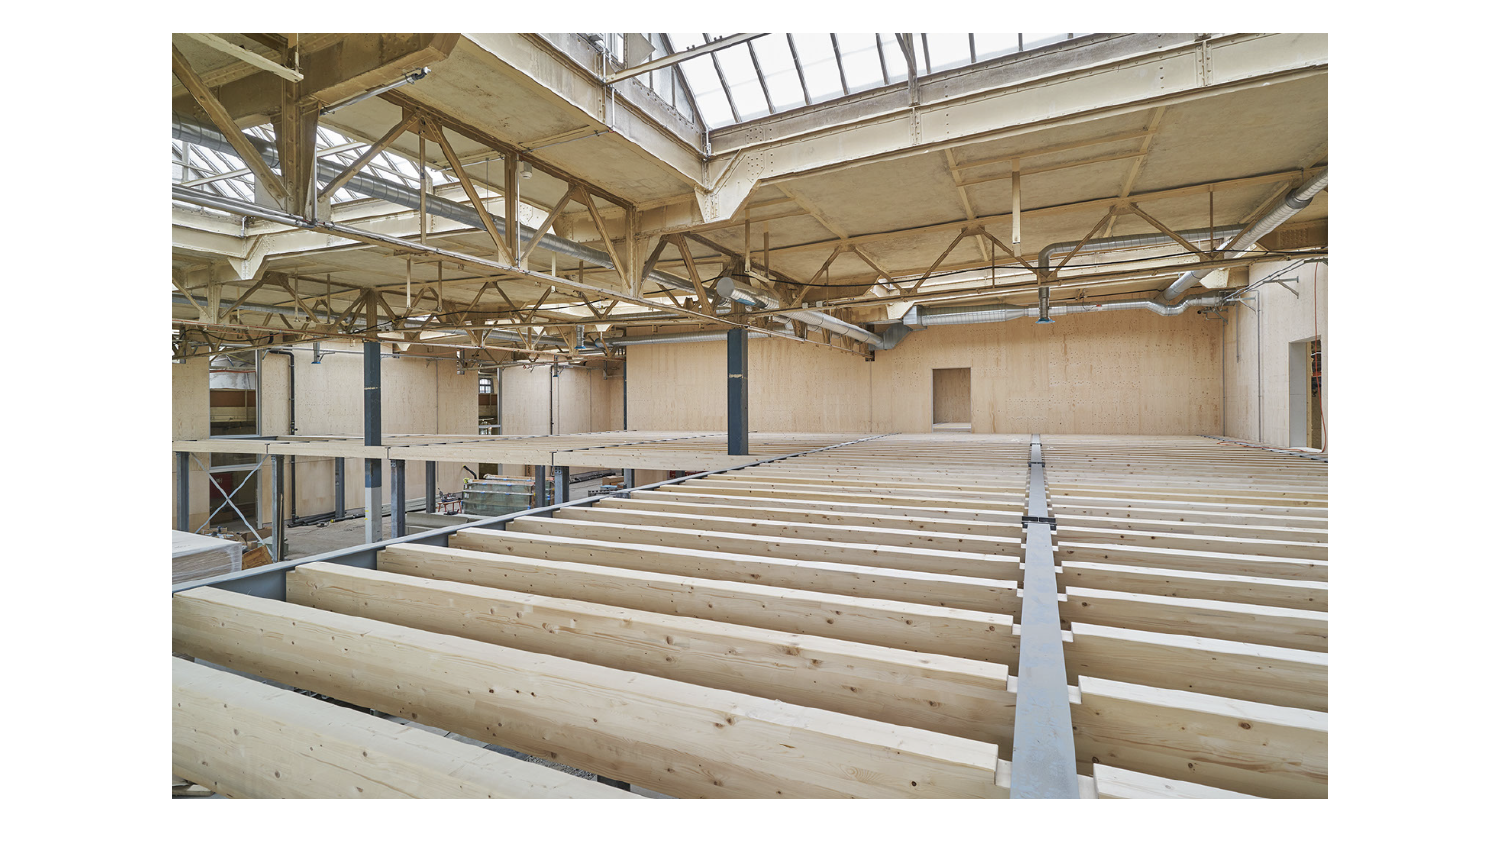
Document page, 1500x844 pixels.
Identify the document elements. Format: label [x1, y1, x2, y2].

list [172, 33, 1328, 799]
